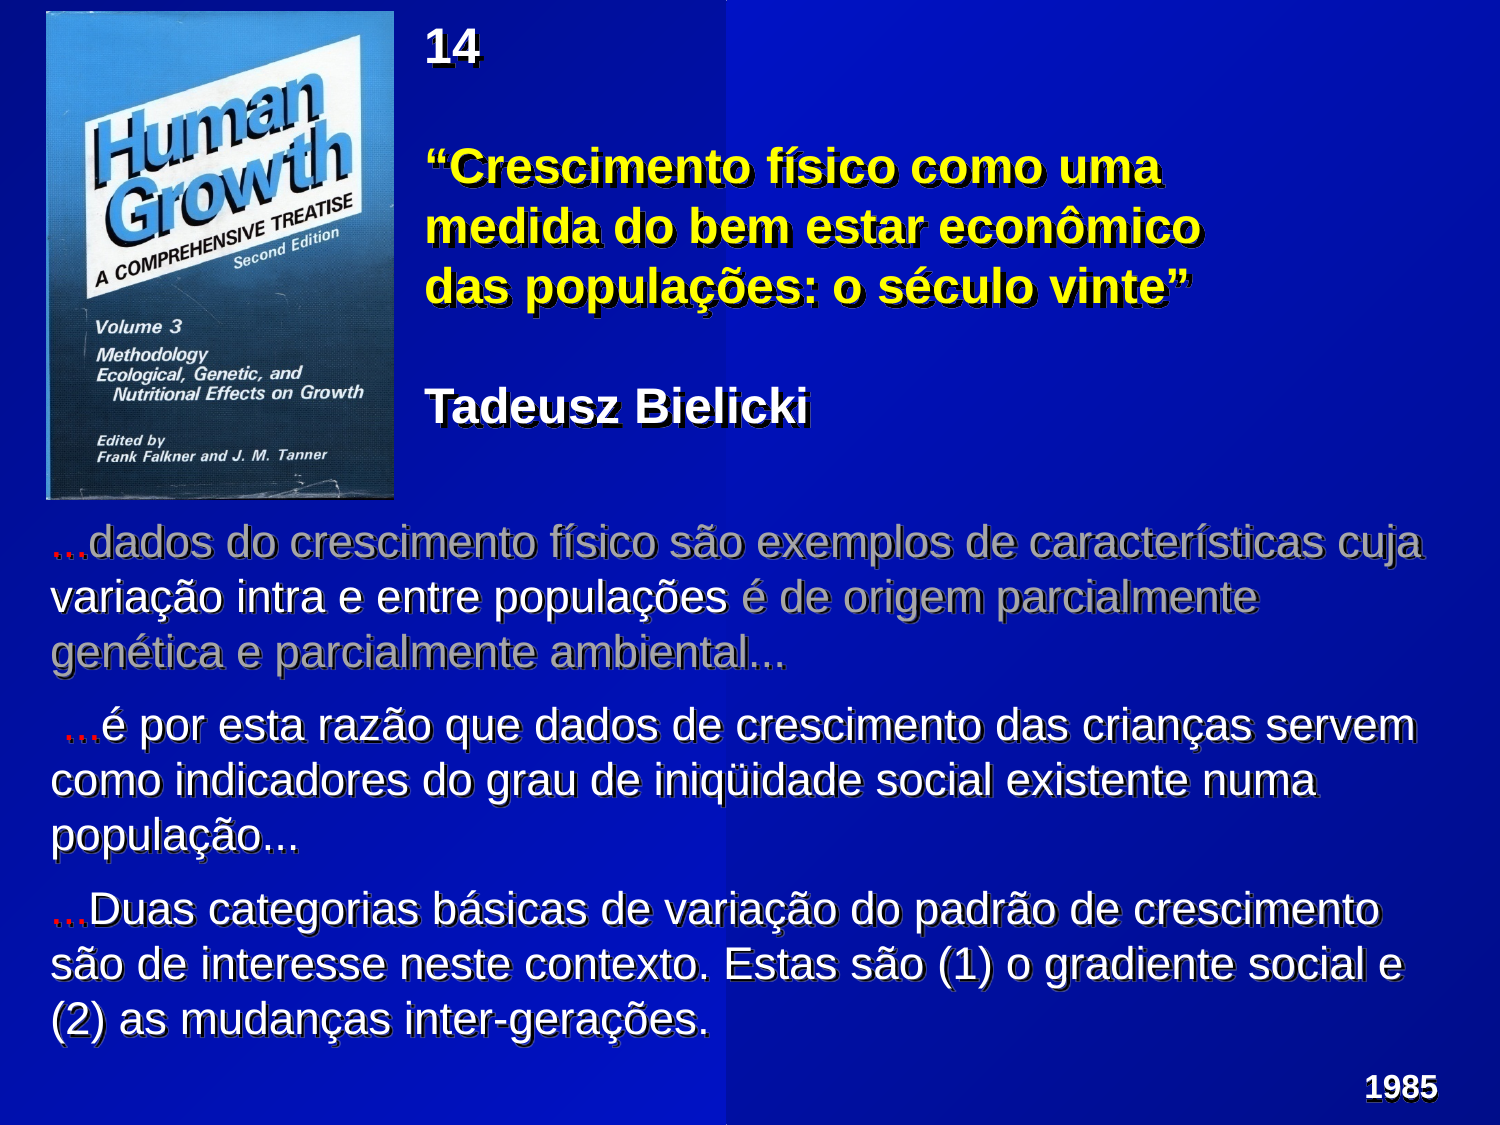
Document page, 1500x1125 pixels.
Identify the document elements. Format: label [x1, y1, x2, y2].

text_box [0, 0, 1500, 1125]
picture [46, 11, 394, 500]
